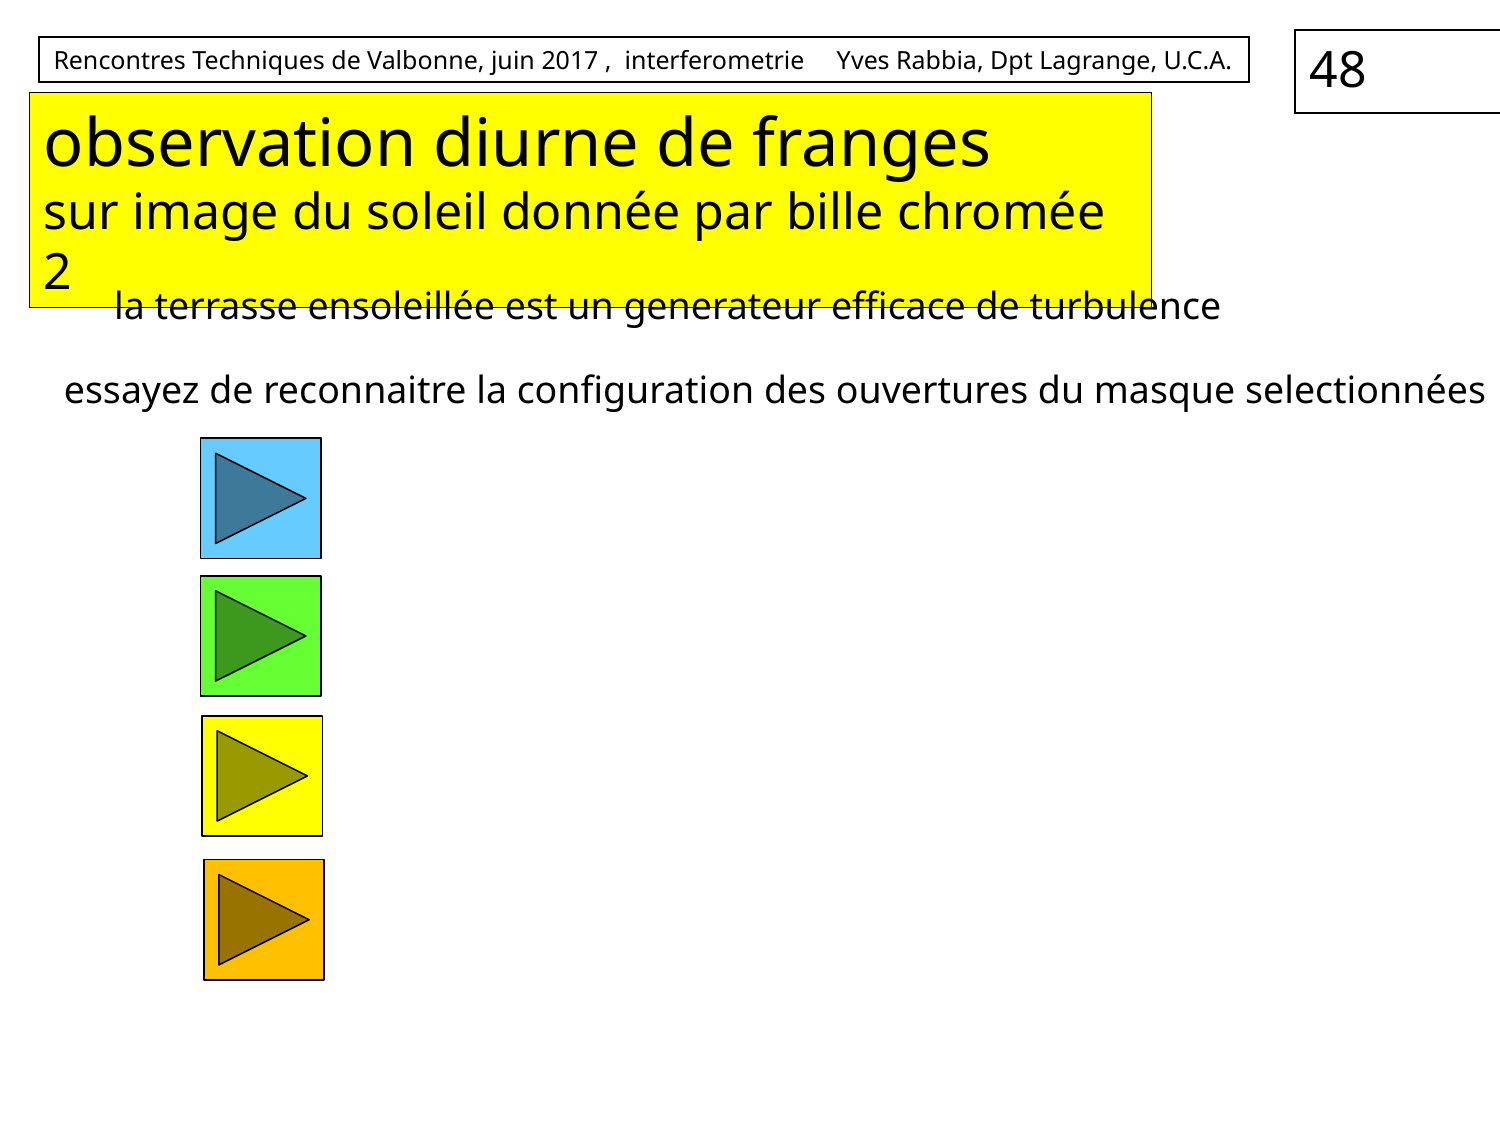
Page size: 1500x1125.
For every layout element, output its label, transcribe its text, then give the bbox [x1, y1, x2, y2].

text_box [202, 715, 323, 837]
title observation diurne de franges sur image du soleil donnée par bille chromée 2 [29, 92, 1152, 308]
text_box la terrasse ensoleillée est un generateur efficace de turbulence [99, 274, 1238, 335]
text_box essayez de reconnaitre la configuration des ouvertures du masque selectionnées [48, 358, 1500, 419]
text_box [200, 575, 321, 697]
text_box [203, 859, 325, 980]
text_box [200, 438, 321, 559]
